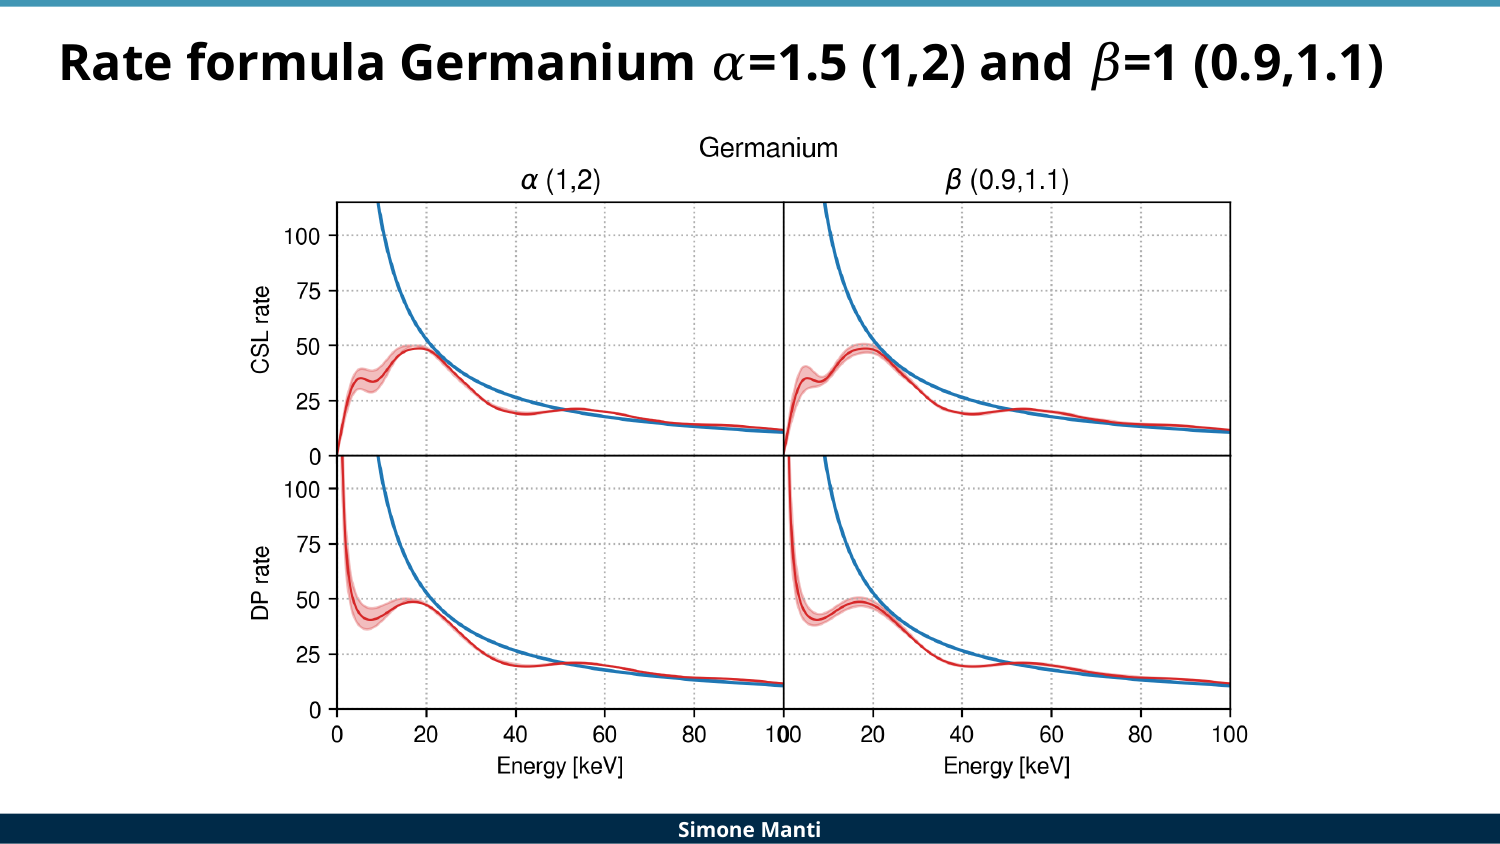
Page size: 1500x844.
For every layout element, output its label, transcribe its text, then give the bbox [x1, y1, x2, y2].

picture [235, 120, 1265, 794]
title Rate formula Germanium 𝛼=1.5 (1,2) and 𝛽=1 (0.9,1.1) [0, 0, 1500, 121]
